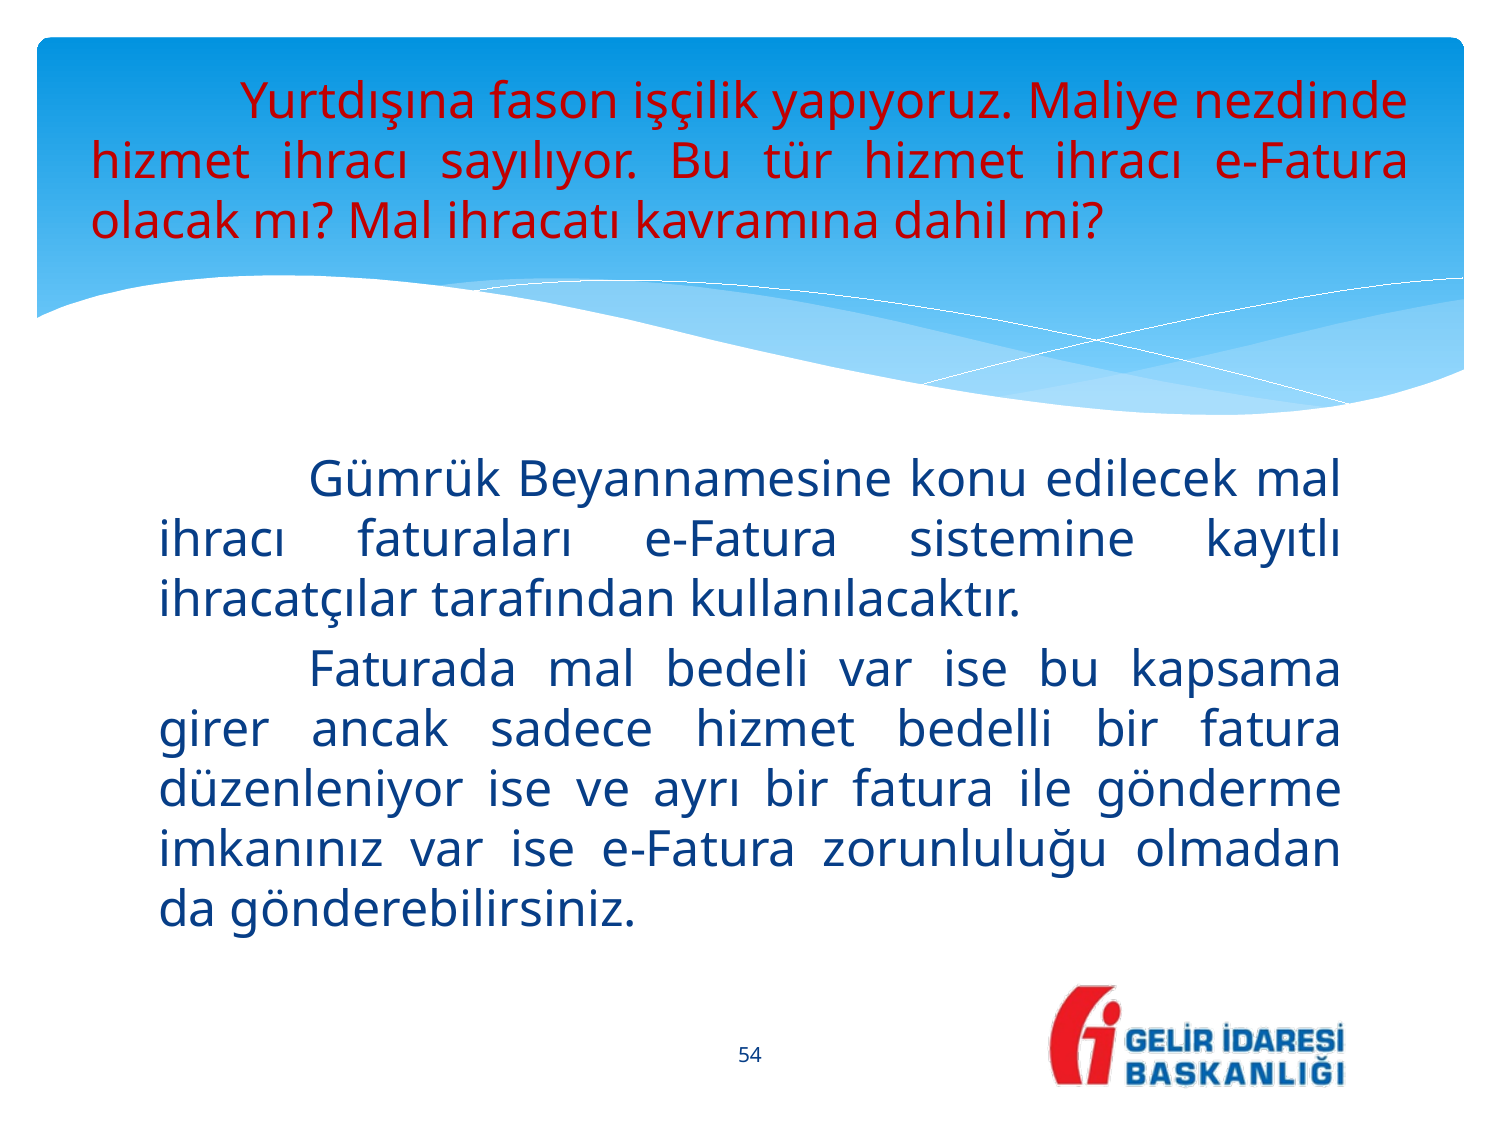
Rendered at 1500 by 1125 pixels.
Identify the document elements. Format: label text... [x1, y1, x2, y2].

slide_number 54 [654, 1025, 846, 1086]
title Yurtdışına fason işçilik yapıyoruz. Maliye nezdinde hizmet ihracı sayılıyor. Bu tür hizmet ihracı e-Fatura olacak mı? Mal ihracatı kavramına dahil mi? [75, 55, 1425, 261]
list Gümrük Beyannamesine konu edilecek mal ihracı faturaları e-Fatura sistemine kayıtlı ihracatçılar tarafından kullanılacaktır. Faturada mal bedeli var ise bu kapsama girer ancak sadece hizmet bedelli bir fatura düzenleniyor ise ve ayrı bir fatura ile gönderme imkanınız var ise e-Fatura zorunluluğu olmadan da gönderebilirsiniz. [143, 438, 1359, 1005]
picture [1045, 975, 1353, 1125]
